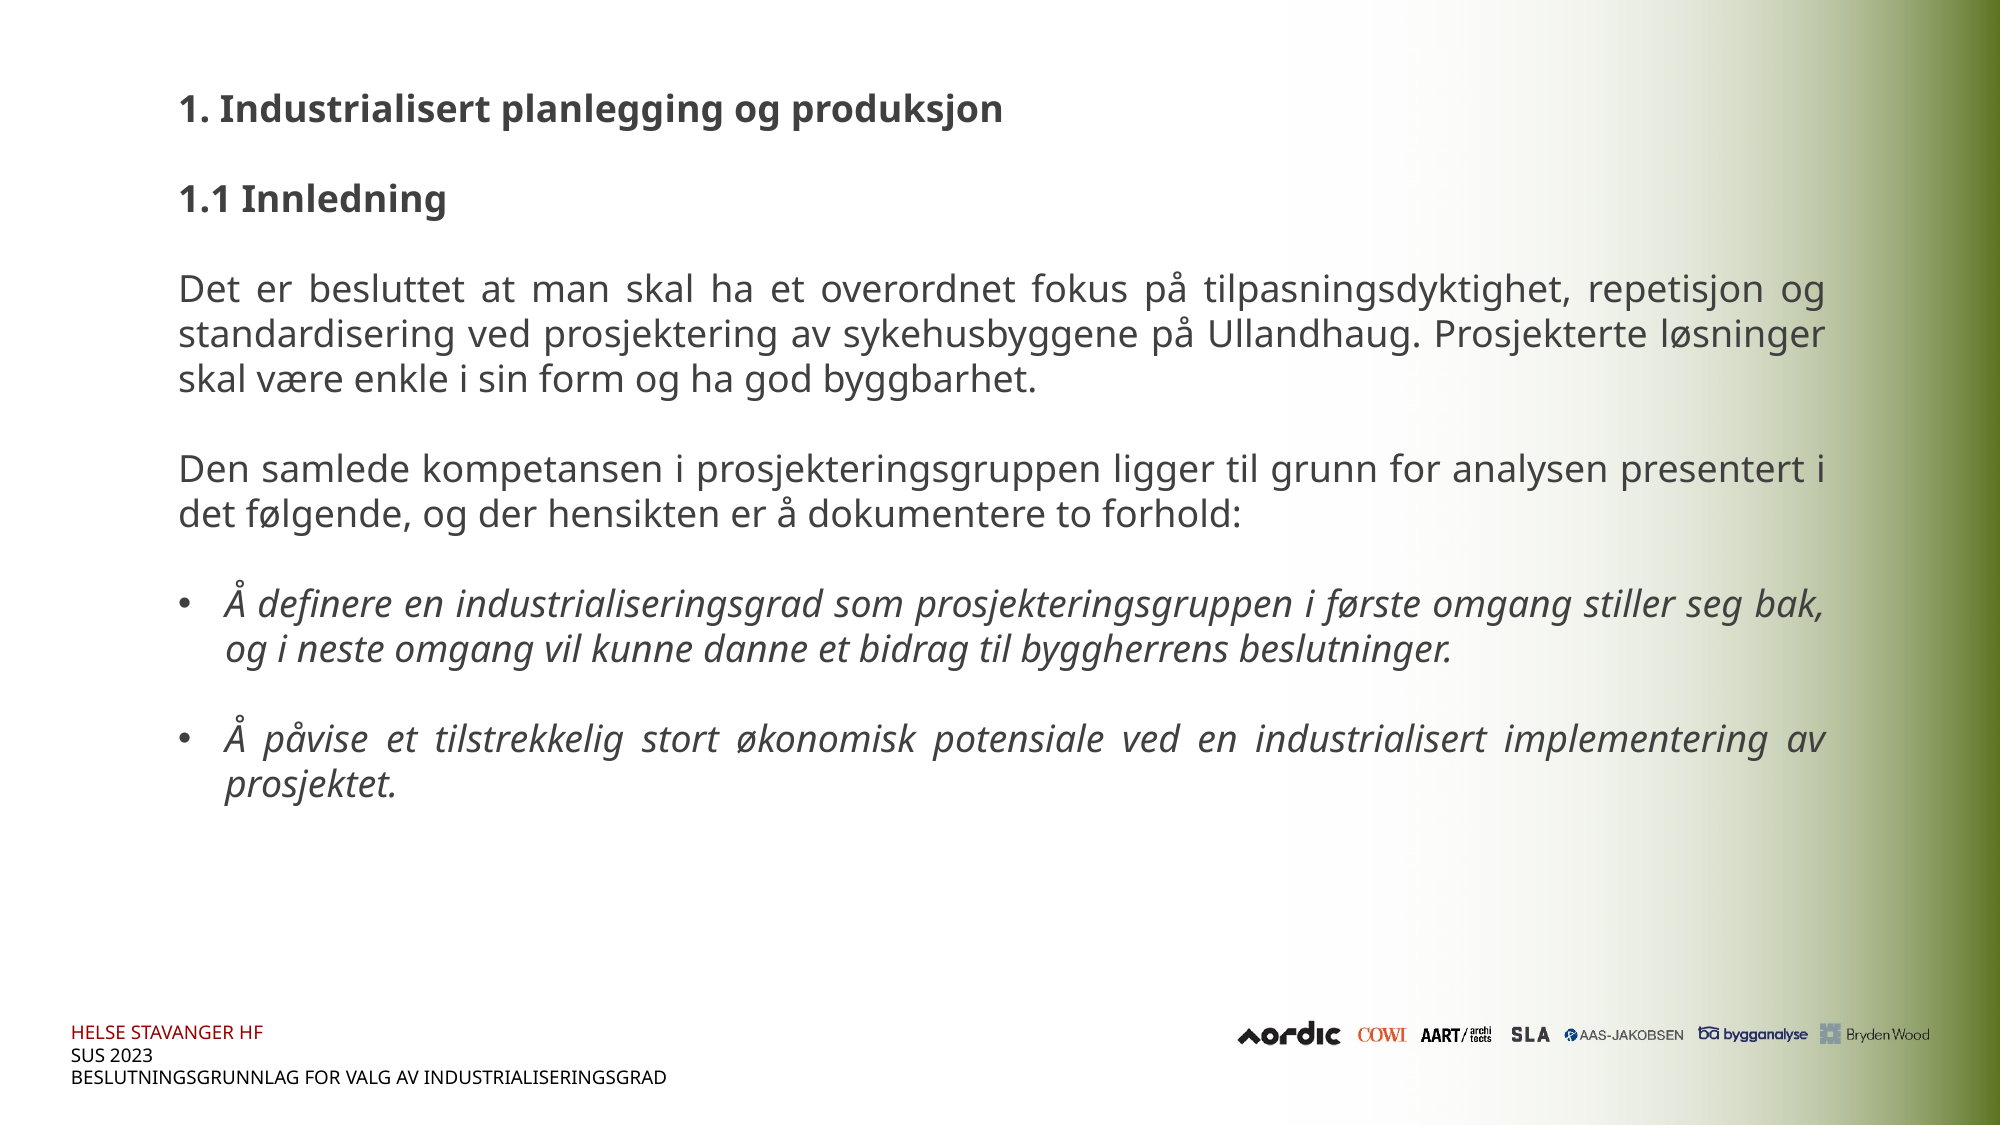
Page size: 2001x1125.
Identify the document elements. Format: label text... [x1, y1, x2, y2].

text_box 1. Industrialisert planlegging og produksjon 1.1 Innledning Det er besluttet at man skal ha et overordnet fokus på tilpasningsdyktighet, repetisjon og standardisering ved prosjektering av sykehusbyggene på Ullandhaug. Prosjekterte løsninger skal være enkle i sin form og ha god byggbarhet. Den samlede kompetansen i prosjekteringsgruppen ligger til grunn for analysen presentert i det følgende, og der hensikten er å dokumentere to forhold: Å definere en industrialiseringsgrad som prosjekteringsgruppen i første omgang stiller seg bak, og i neste omgang vil kunne danne et bidrag til byggherrens beslutninger. Å påvise et tilstrekkelig stort økonomisk potensiale ved en industrialisert implementering av prosjektet. [163, 78, 1843, 963]
picture [410, 0, 2000, 1125]
